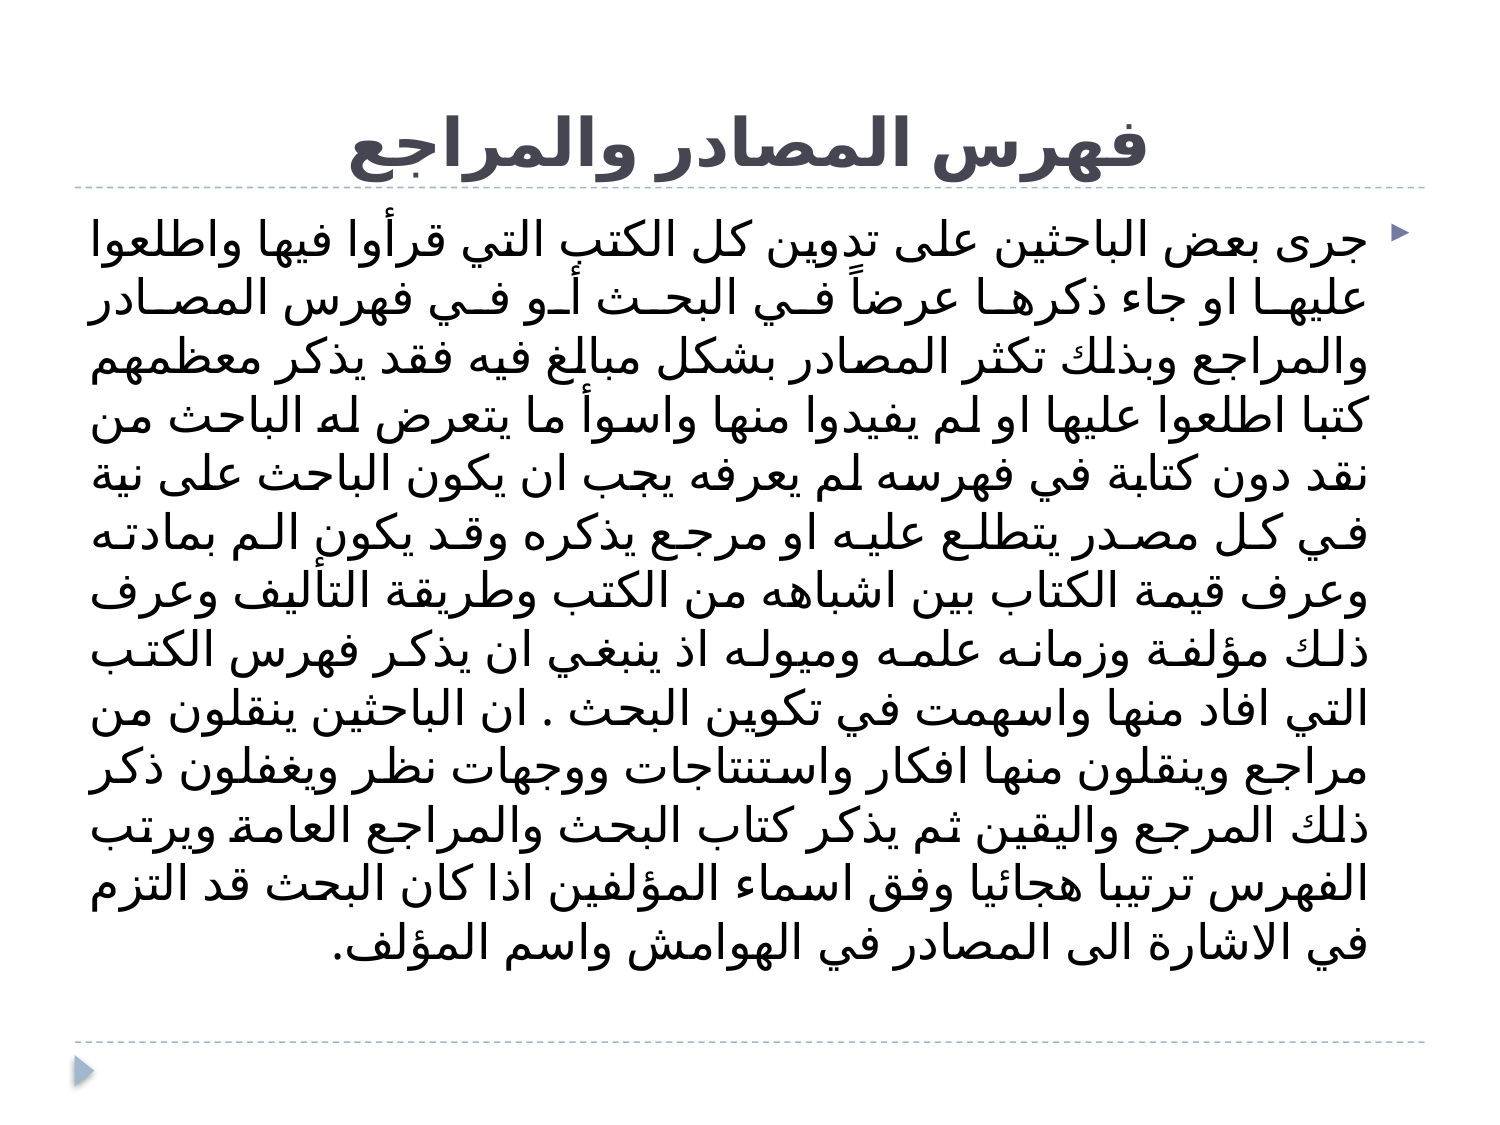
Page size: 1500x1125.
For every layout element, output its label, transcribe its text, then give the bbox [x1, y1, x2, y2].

list جرى بعض الباحثين على تدوين كل الكتب التي قرأوا فيها واطلعوا عليها او جاء ذكرها عرضاً في البحث أو في فهرس المصادر والمراجع وبذلك تكثر المصادر بشكل مبالغ فيه فقد يذكر معظمهم كتبا اطلعوا عليها او لم يفيدوا منها واسوأ ما يتعرض له الباحث من نقد دون كتابة في فهرسه لم يعرفه يجب ان يكون الباحث على نية في كل مصدر يتطلع عليه او مرجع يذكره وقد يكون الم بمادته وعرف قيمة الكتاب بين اشباهه من الكتب وطريقة التأليف وعرف ذلك مؤلفة وزمانه علمه وميوله اذ ينبغي ان يذكر فهرس الكتب التي افاد منها واسهمت في تكوين البحث . ان الباحثين ينقلون من مراجع وينقلون منها افكار واستنتاجات ووجهات نظر ويغفلون ذكر ذلك المرجع واليقين ثم يذكر كتاب البحث والمراجع العامة ويرتب الفهرس ترتيبا هجائيا وفق اسماء المؤلفين اذا كان البحث قد التزم في الاشارة الى المصادر في الهوامش واسم المؤلف. [75, 200, 1425, 1010]
title فهرس المصادر والمراجع [75, 24, 1425, 188]
